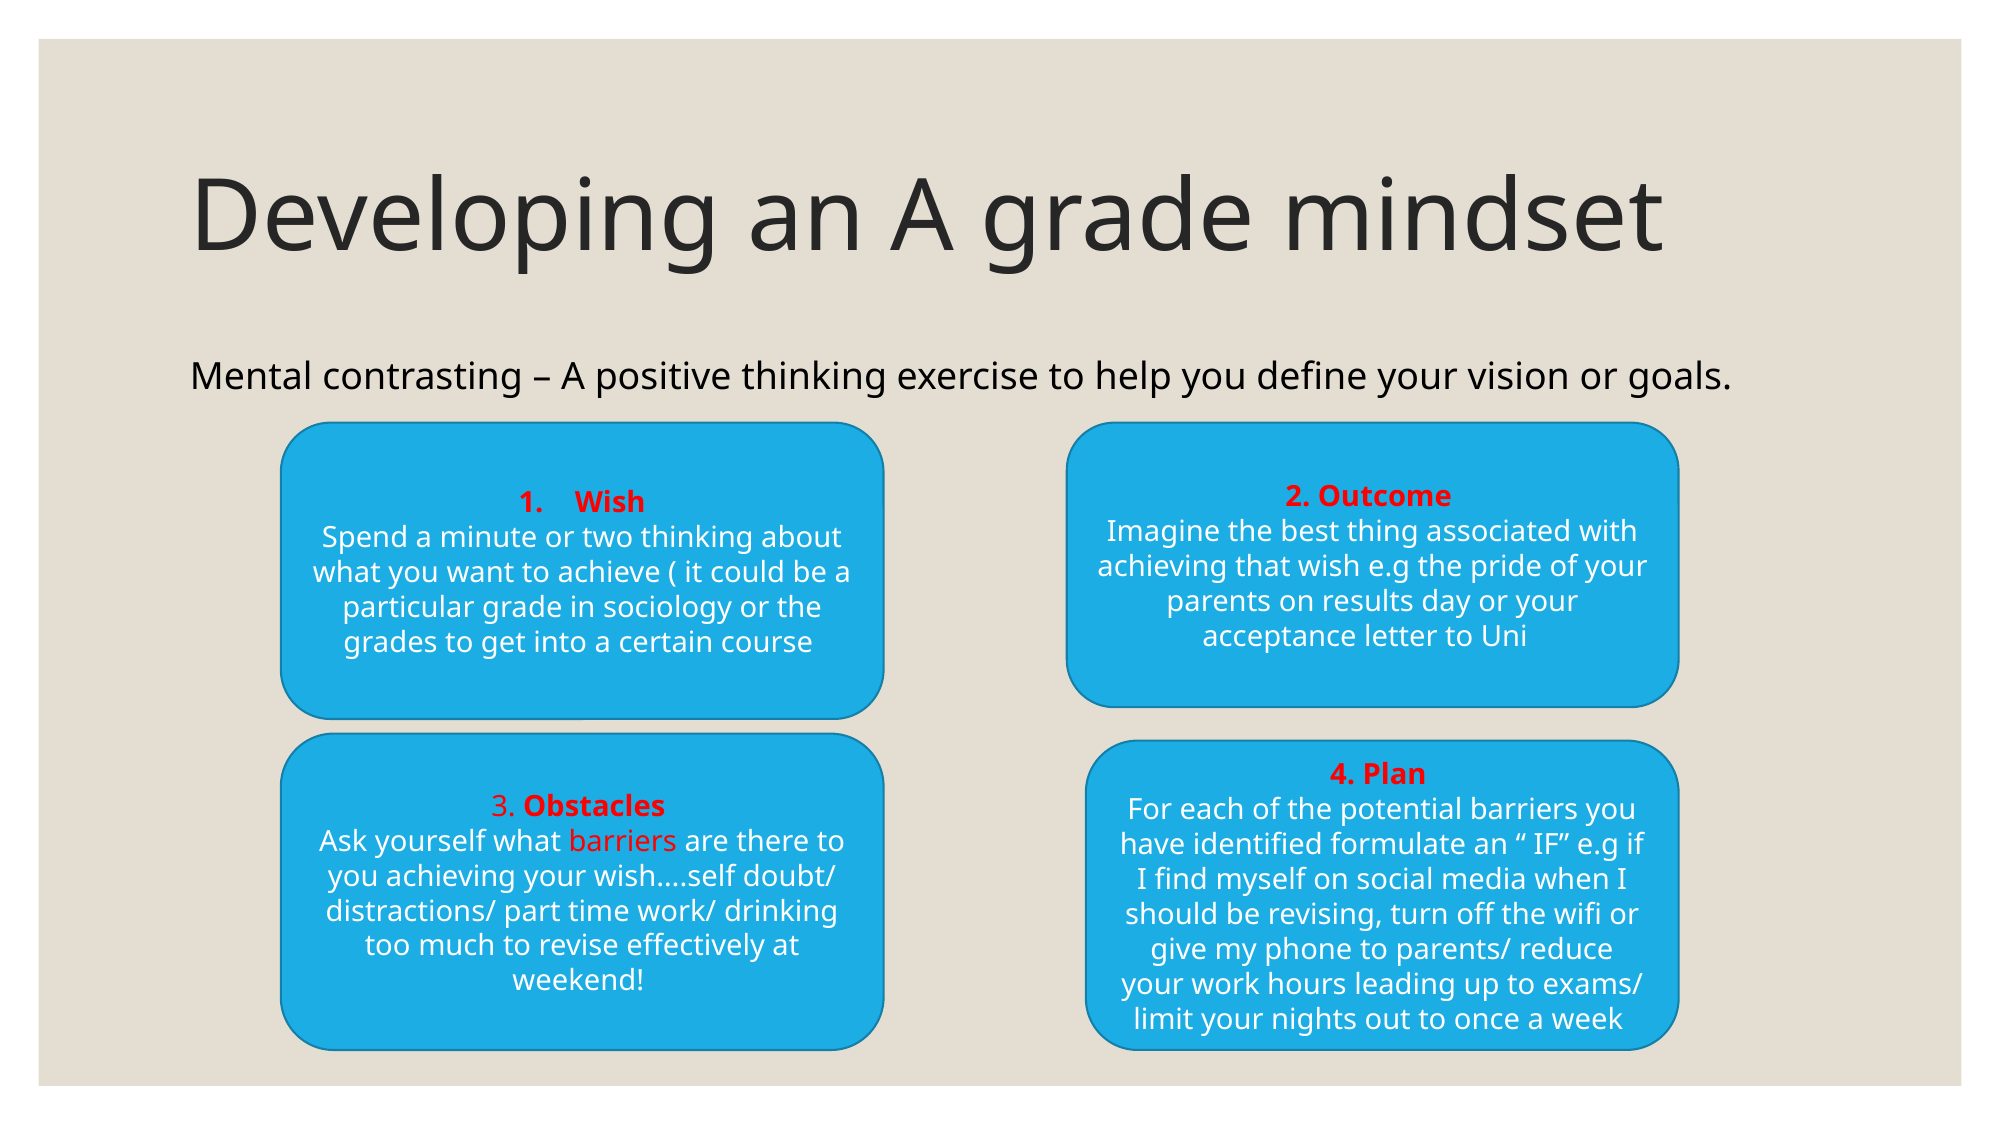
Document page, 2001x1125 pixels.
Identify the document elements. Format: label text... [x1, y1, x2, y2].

title Developing an A grade mindset [174, 105, 1825, 331]
text_box Wish Spend a minute or two thinking about what you want to achieve ( it could be a particular grade in sociology or the grades to get into a certain course [279, 421, 885, 721]
list Mental contrasting – A positive thinking exercise to help you define your vision or goals. [174, 345, 1825, 990]
text_box 2. Outcome Imagine the best thing associated with achieving that wish e.g the pride of your parents on results day or your acceptance letter to Uni [1065, 421, 1680, 709]
text_box 4. Plan For each of the potential barriers you have identified formulate an “ IF” e.g if I find myself on social media when I should be revising, turn off the wifi or give my phone to parents/ reduce your work hours leading up to exams/ limit your nights out to once a week [1084, 739, 1680, 1051]
text_box 3. Obstacles Ask yourself what barriers are there to you achieving your wish….self doubt/ distractions/ part time work/ drinking too much to revise effectively at weekend! [279, 732, 885, 1052]
